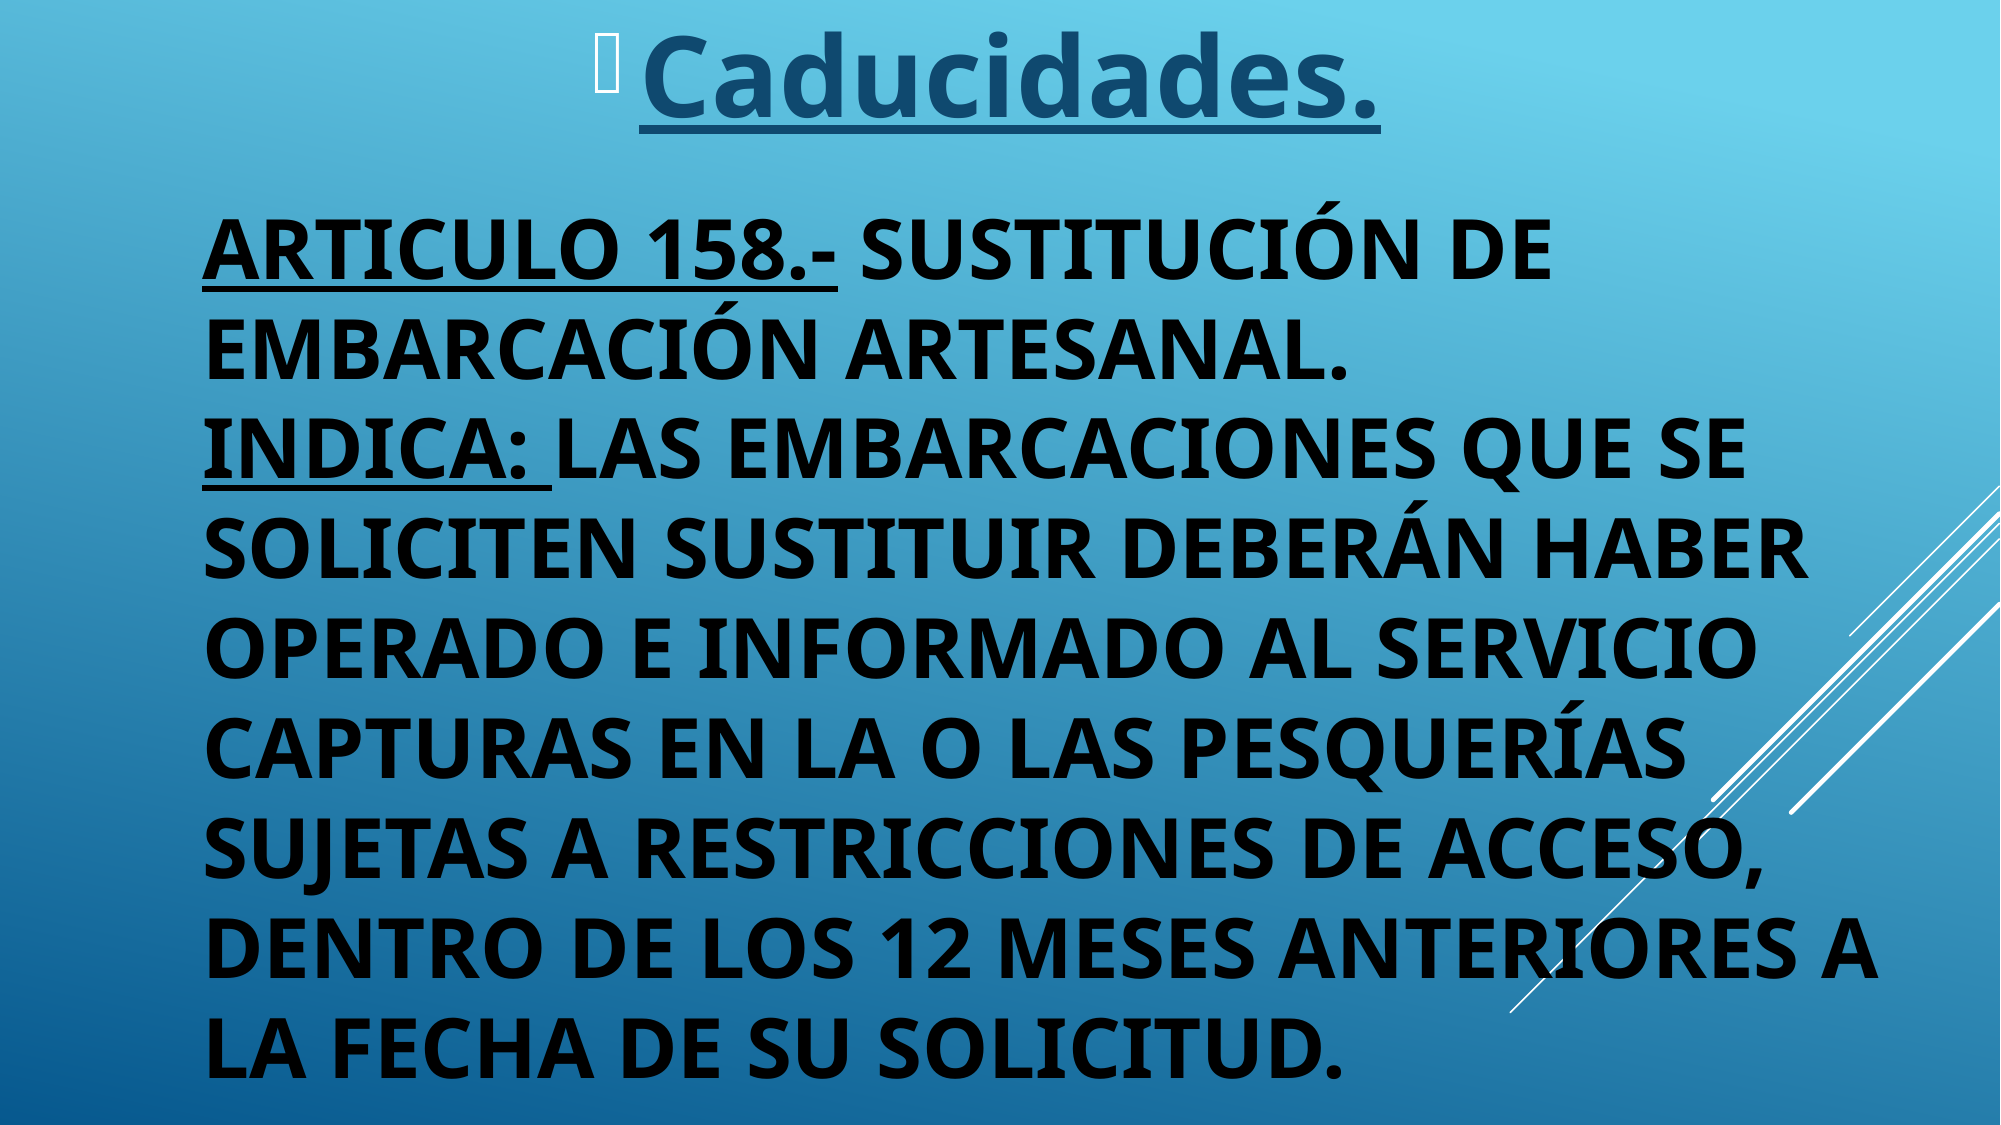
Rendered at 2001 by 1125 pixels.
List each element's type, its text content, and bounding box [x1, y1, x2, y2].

title Articulo 158.- Sustitución de embarcación Artesanal. Indica: Las embarcaciones que se soliciten sustituir deberán haber operado e informado al servicio capturas en la o las pesquerías sujetas a restricciones de acceso, dentro de los 12 meses anteriores a la fecha de su solicitud. [112, 200, 1977, 1092]
list Caducidades. [23, 0, 1950, 216]
